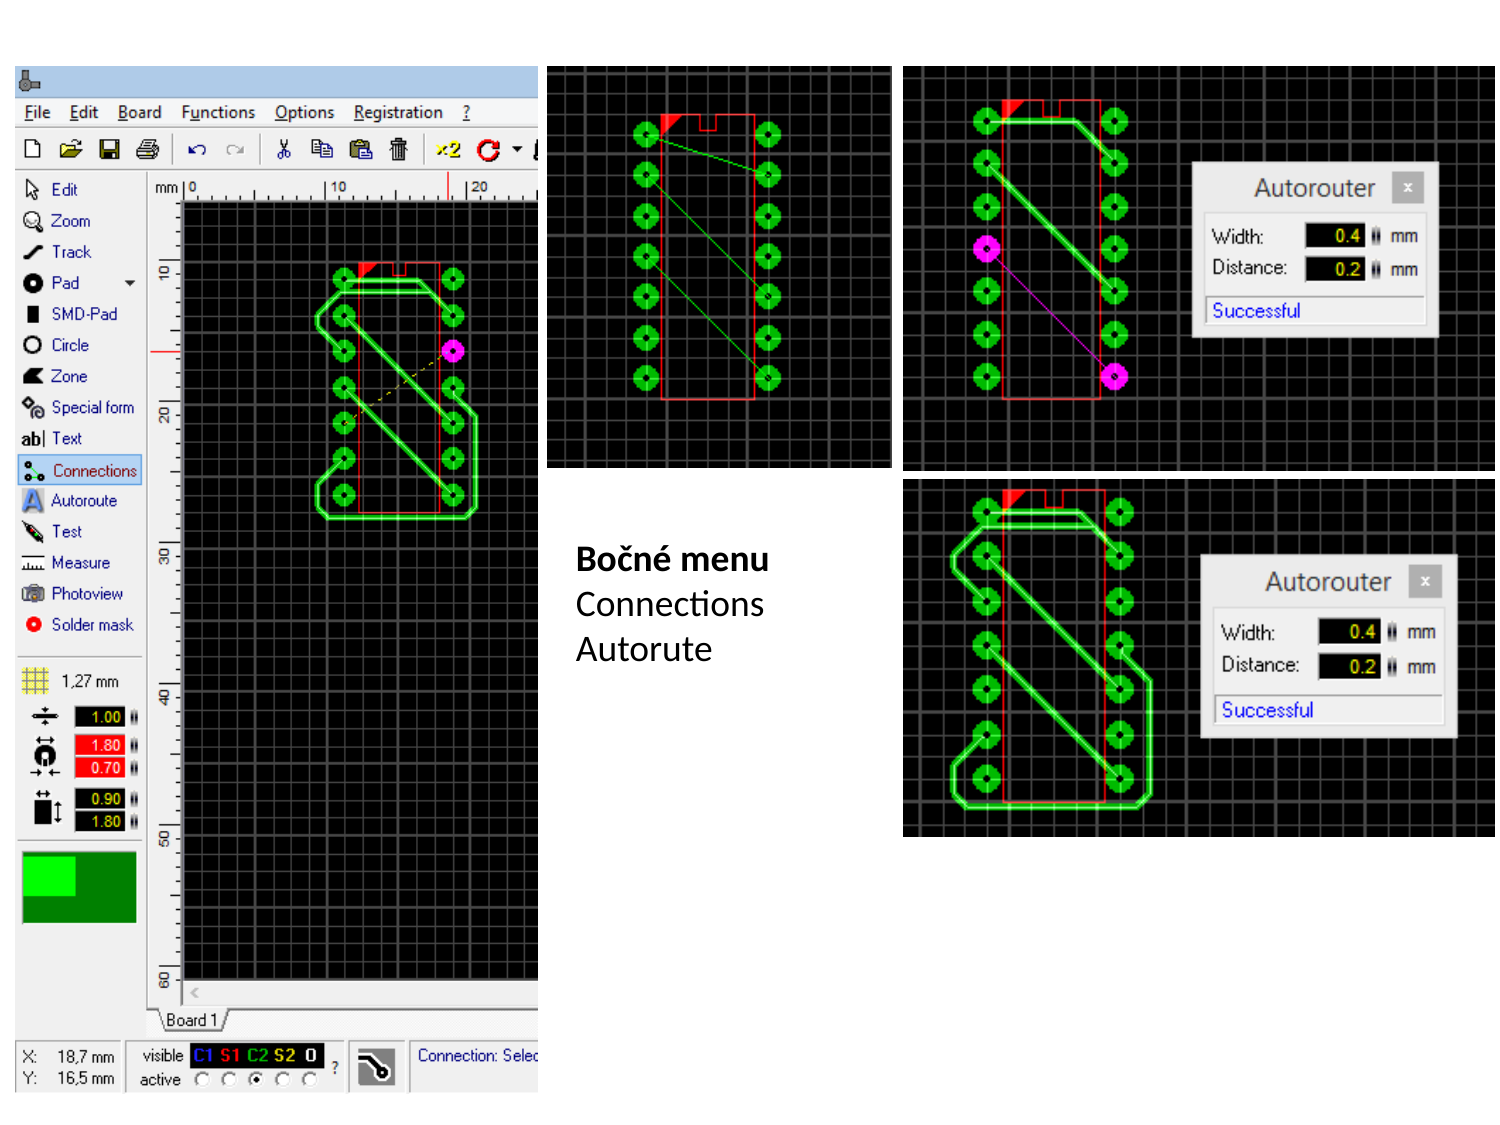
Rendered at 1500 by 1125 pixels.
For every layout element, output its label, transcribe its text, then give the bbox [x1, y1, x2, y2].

picture [903, 479, 1495, 837]
text_box Bočné menu Connections Autorute [561, 527, 869, 677]
picture [14, 66, 538, 1095]
picture [903, 66, 1495, 471]
picture [547, 66, 892, 469]
